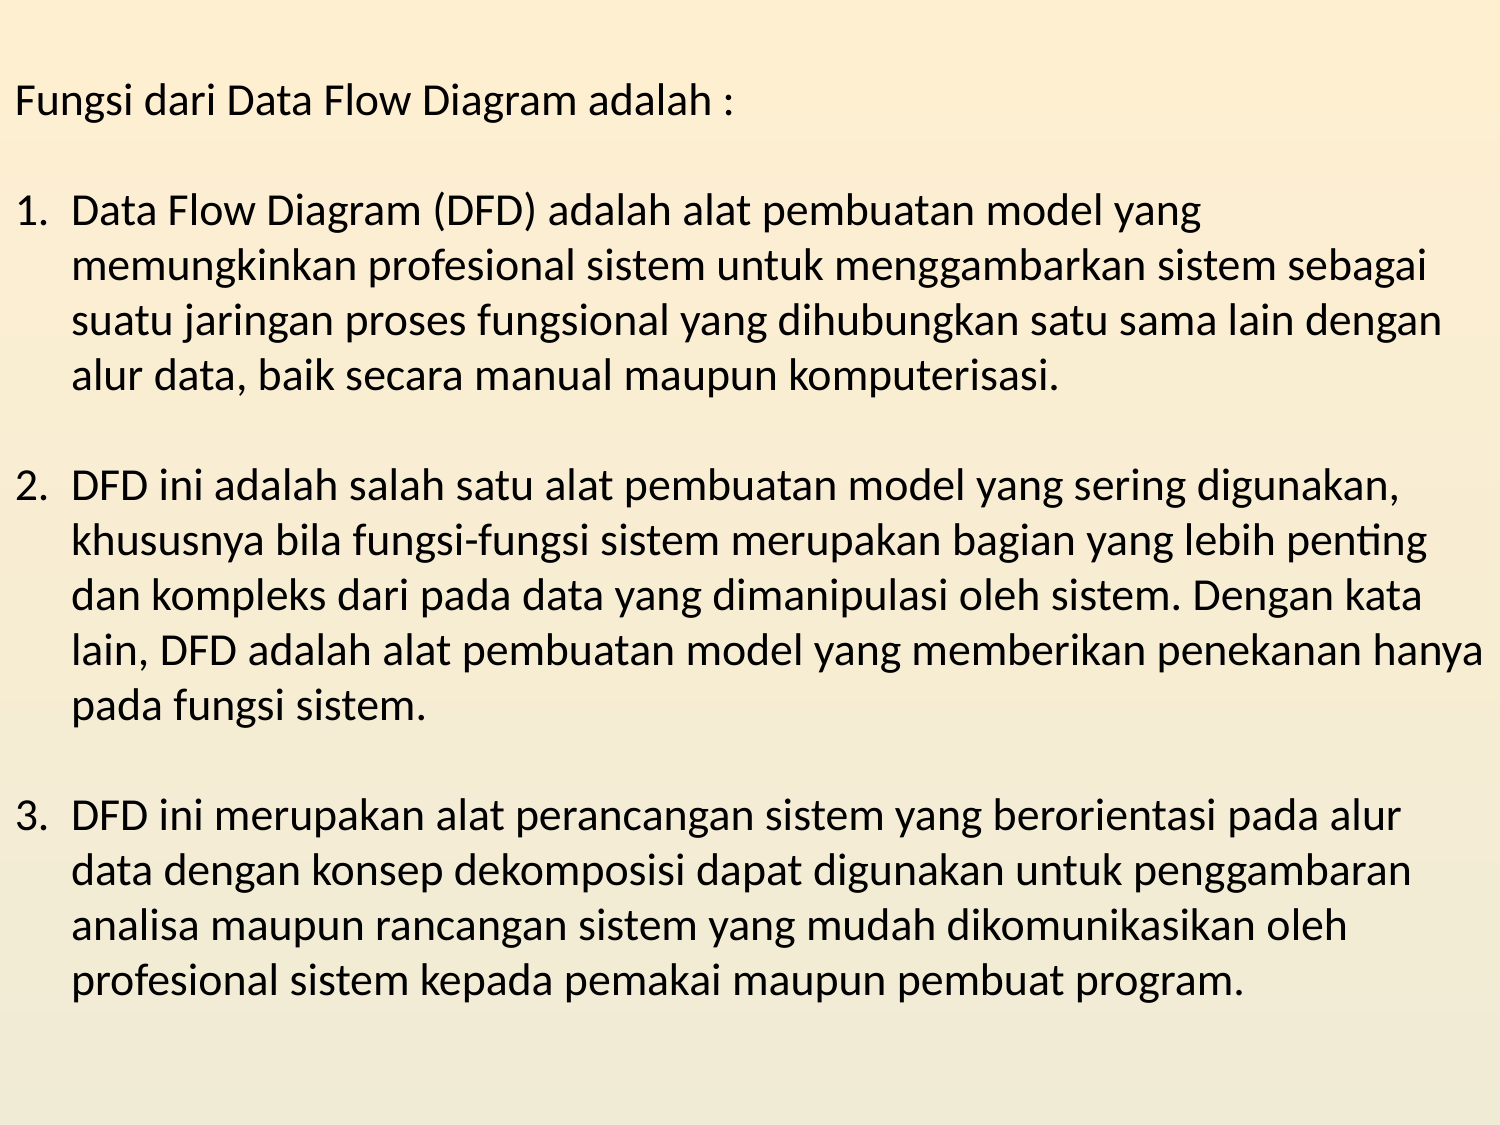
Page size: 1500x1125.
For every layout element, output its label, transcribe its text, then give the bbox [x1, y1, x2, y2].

text_box Fungsi dari Data Flow Diagram adalah : Data Flow Diagram (DFD) adalah alat pembuatan model yang memungkinkan profesional sistem untuk menggambarkan sistem sebagai suatu jaringan proses fungsional yang dihubungkan satu sama lain dengan alur data, baik secara manual maupun komputerisasi. DFD ini adalah salah satu alat pembuatan model yang sering digunakan, khususnya bila fungsi-fungsi sistem merupakan bagian yang lebih penting dan kompleks dari pada data yang dimanipulasi oleh sistem. Dengan kata lain, DFD adalah alat pembuatan model yang memberikan penekanan hanya pada fungsi sistem. DFD ini merupakan alat perancangan sistem yang berorientasi pada alur data dengan konsep dekomposisi dapat digunakan untuk penggambaran analisa maupun rancangan sistem yang mudah dikomunikasikan oleh profesional sistem kepada pemakai maupun pembuat program. [0, 62, 1500, 1012]
